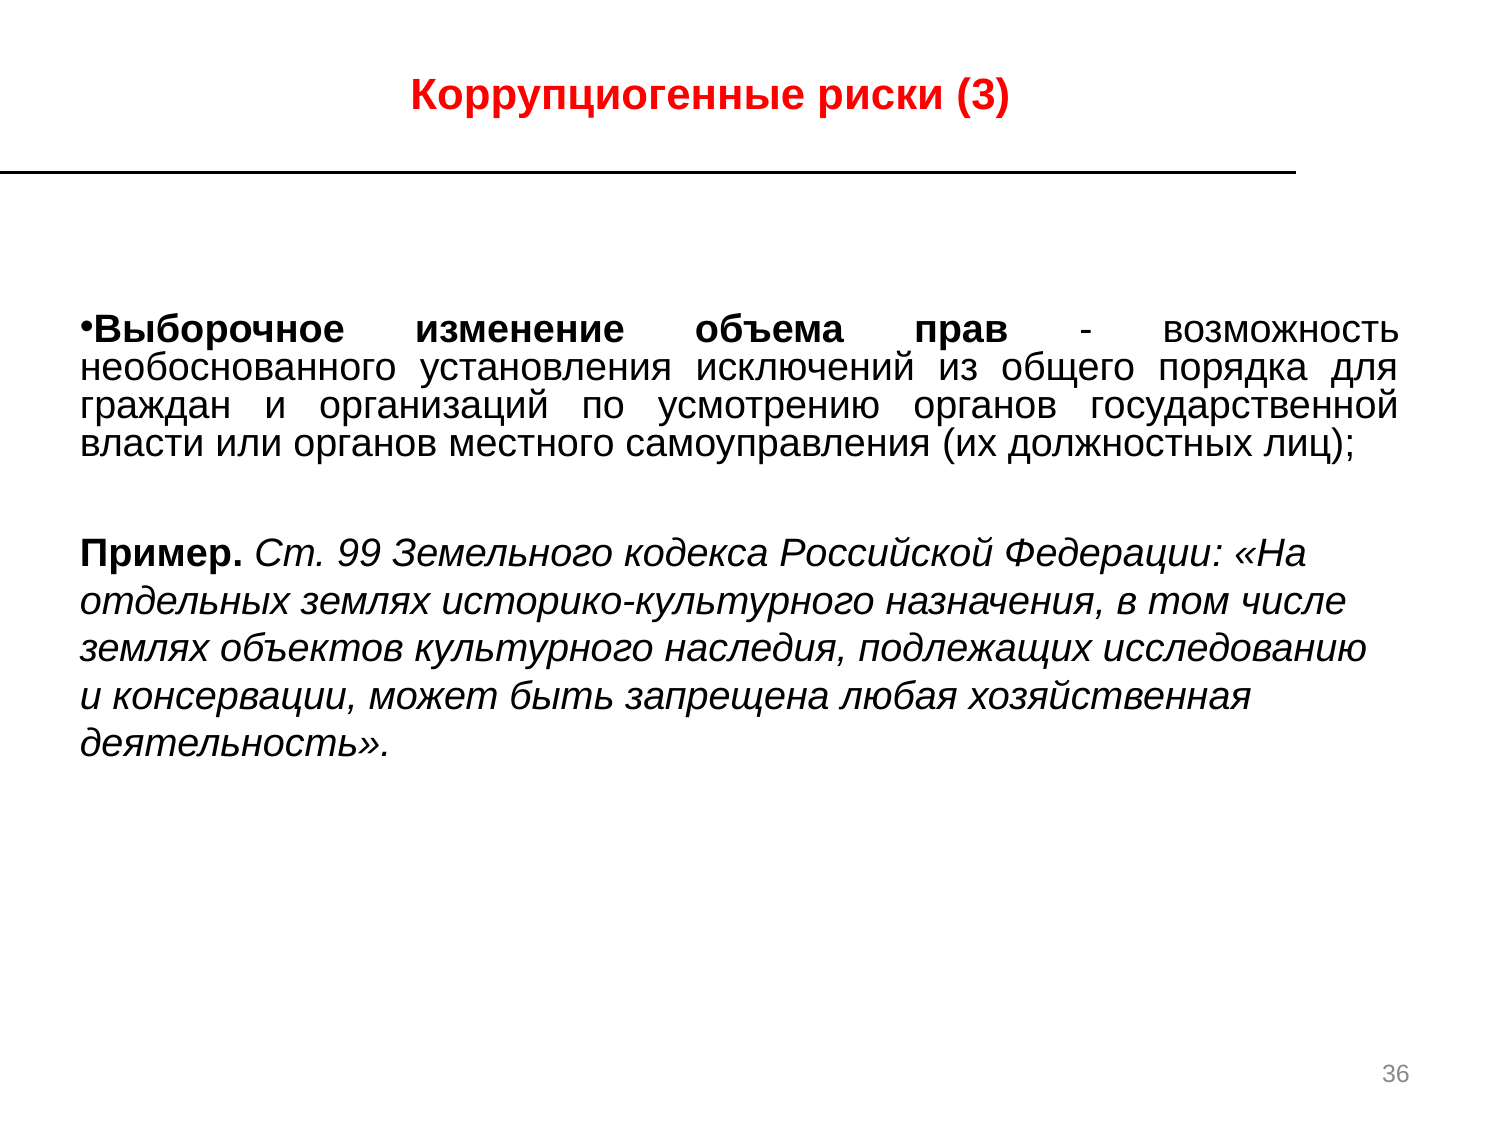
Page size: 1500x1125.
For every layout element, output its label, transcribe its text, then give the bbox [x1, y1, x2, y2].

list Выборочное изменение объема прав - возможность необоснованного установления исключений из общего порядка для граждан и организаций по усмотрению органов государственной власти или органов местного самоуправления (их должностных лиц); Пример. Ст. 99 Земельного кодекса Российской Федерации: «На отдельных землях историко-культурного назначения, в том числе землях объектов культурного наследия, подлежащих исследованию и консервации, может быть запрещена любая хозяйственная деятельность». [64, 237, 1415, 977]
slide_number 36 [1074, 1042, 1425, 1103]
title Коррупциогенные риски (3) [64, 54, 1368, 130]
